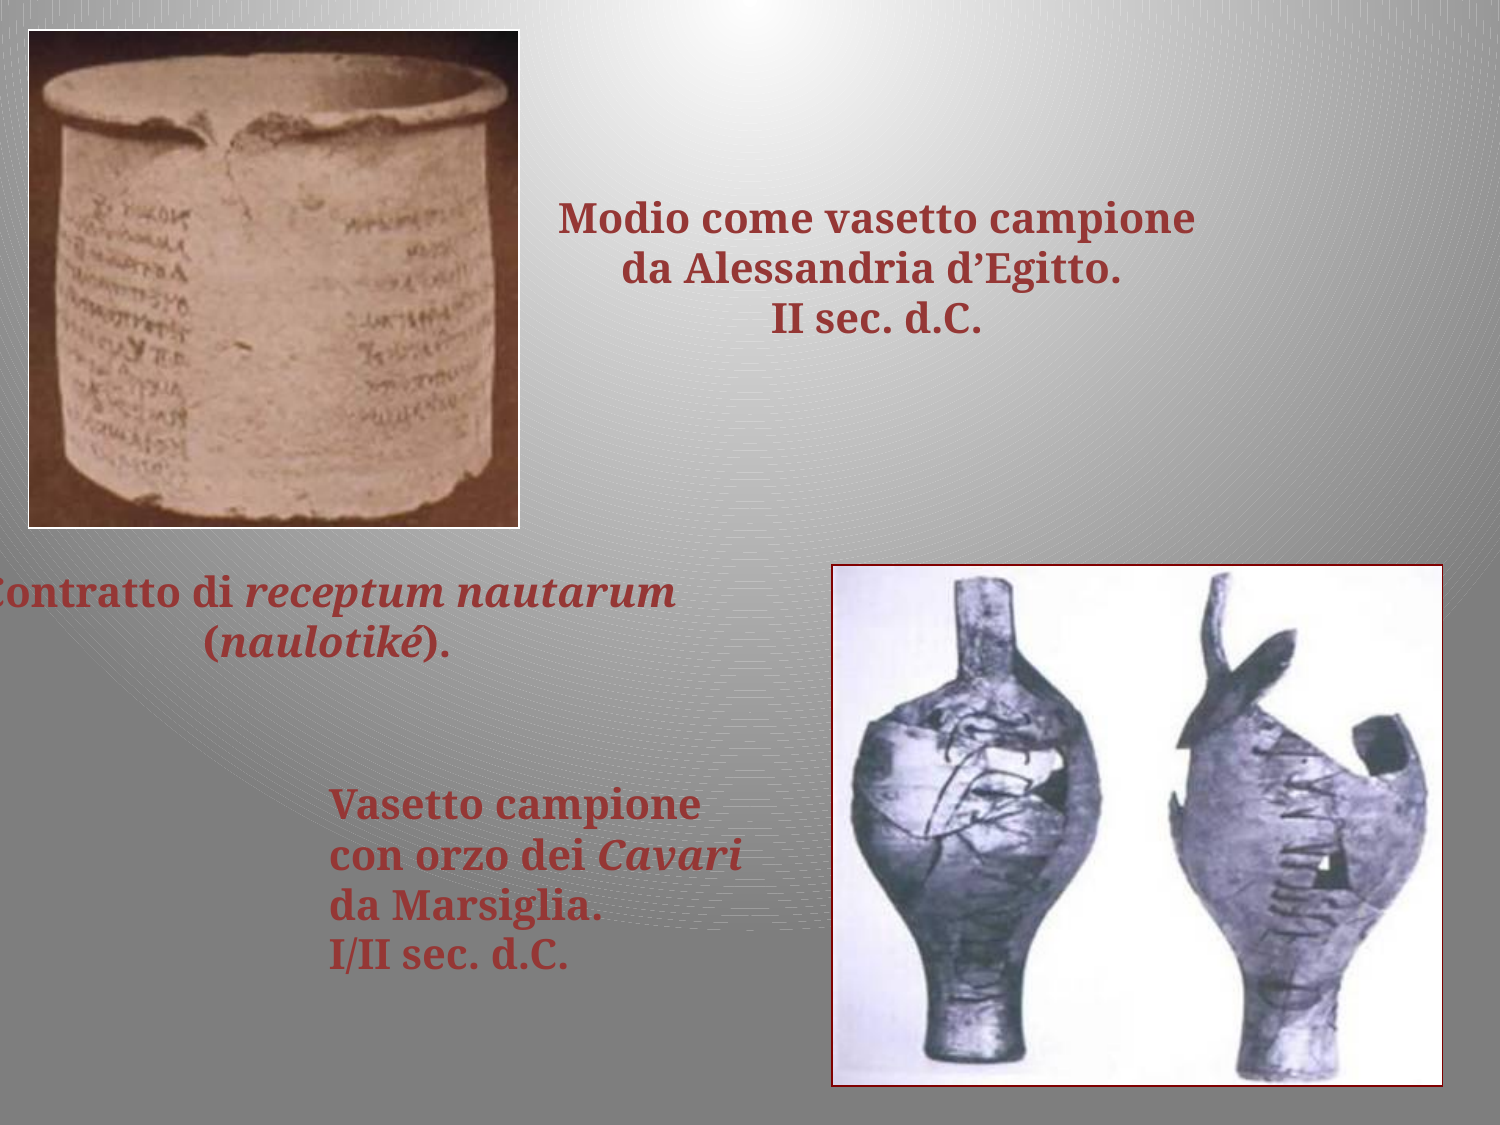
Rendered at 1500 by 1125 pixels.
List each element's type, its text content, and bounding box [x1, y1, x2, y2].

picture [29, 30, 519, 528]
text_box Contratto di receptum nautarum (naulotiké). [0, 558, 692, 673]
picture [832, 565, 1442, 1086]
text_box Vasetto campione con orzo dei Cavari da Marsiglia. I/II sec. d.C. [314, 770, 768, 1036]
text_box Modio come vasetto campione da Alessandria d’Egitto. II sec. d.C. [543, 184, 1211, 350]
